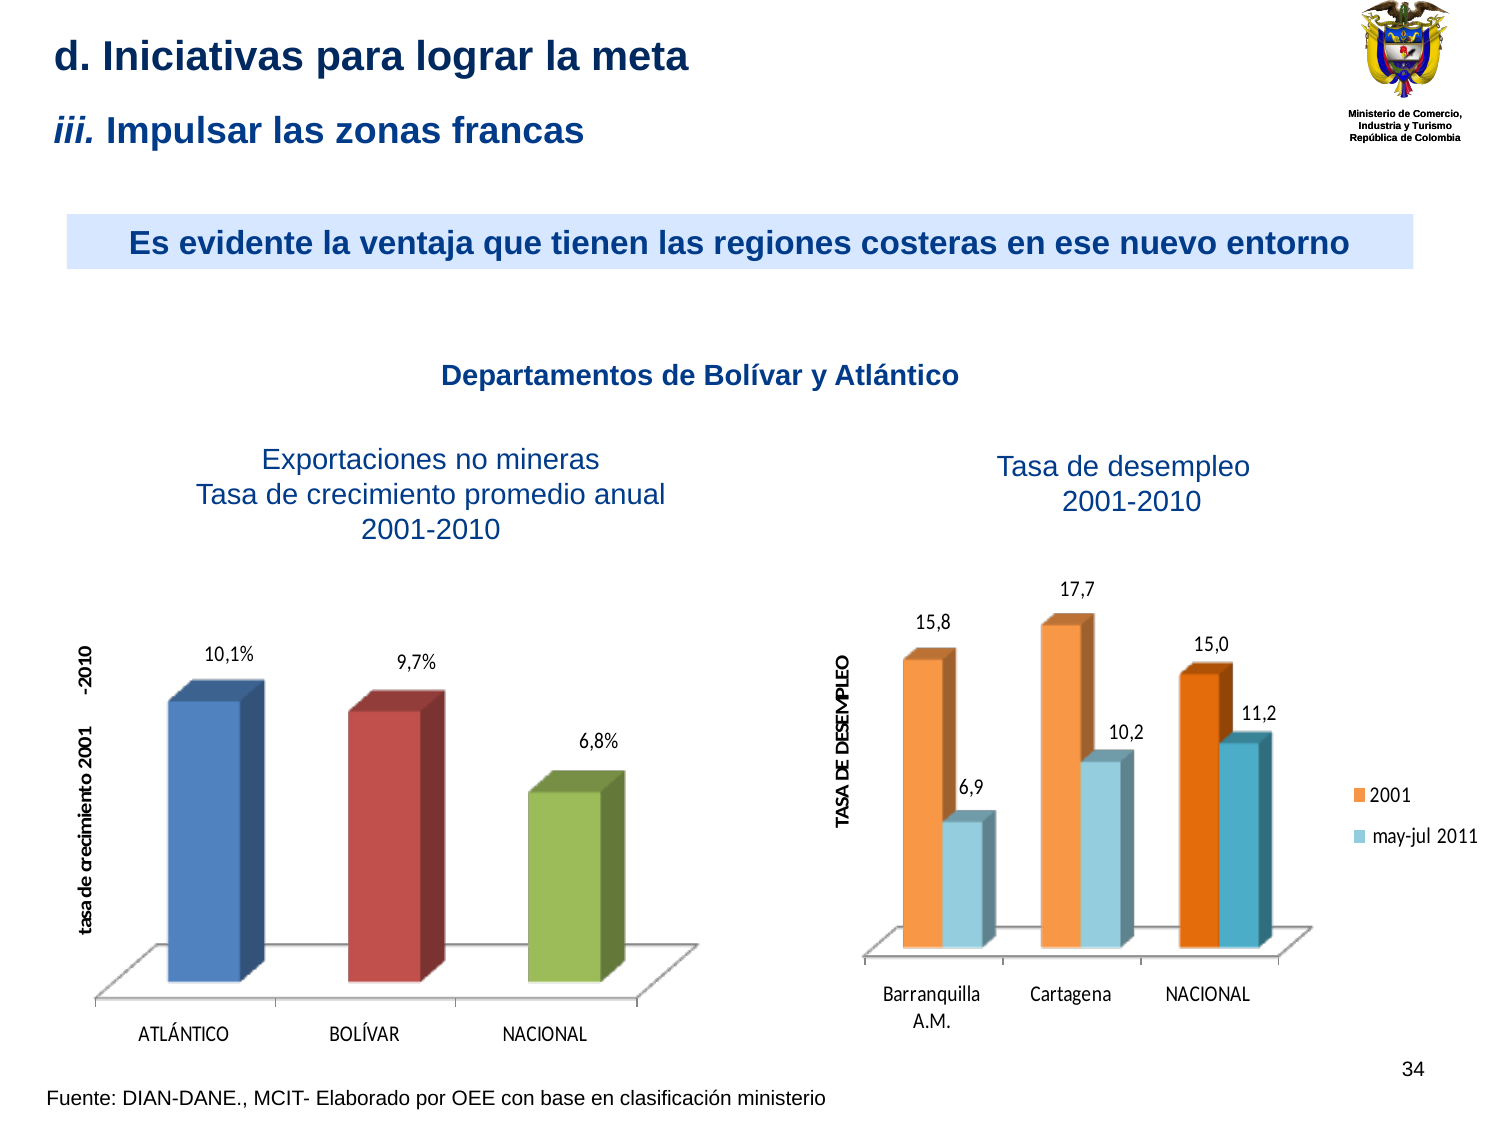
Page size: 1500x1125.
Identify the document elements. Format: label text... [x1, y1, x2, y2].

text_box Es evidente la ventaja que tienen las regiones costeras en ese nuevo entorno [66, 214, 1414, 269]
text_box iii. Impulsar las zonas francas [38, 115, 933, 159]
text_box Tasa de desempleo 2001-2010 [865, 439, 1398, 525]
text_box d. Iniciativas para lograr la meta [38, 21, 1369, 115]
picture [20, 564, 1500, 1077]
text_box Exportaciones no mineras Tasa de crecimiento promedio anual 2001-2010 [165, 432, 697, 553]
text_box Departamentos de Bolívar y Atlántico [222, 331, 1179, 403]
text_box Fuente: DIAN-DANE., MCIT- Elaborado por OEE con base en clasificación ministerio [31, 1085, 910, 1118]
